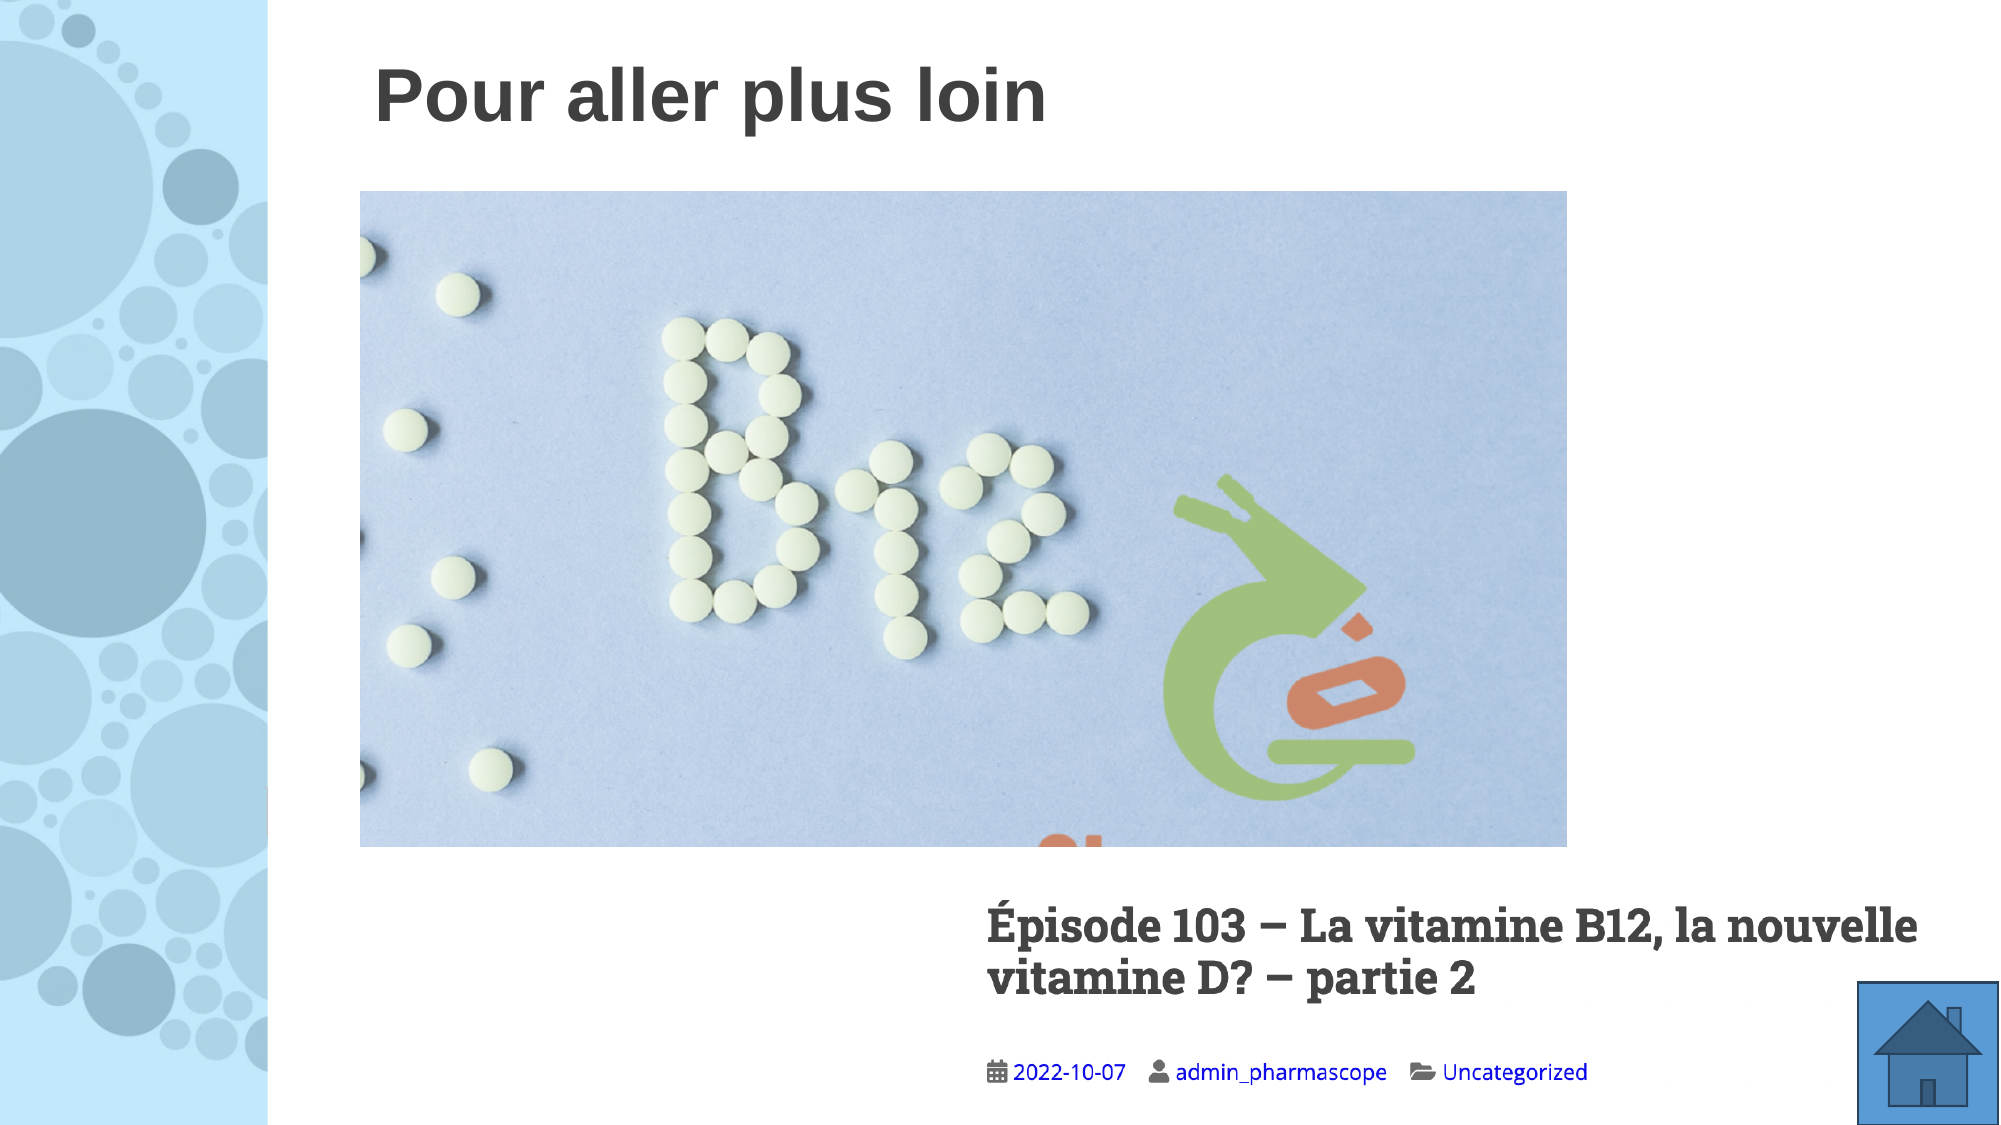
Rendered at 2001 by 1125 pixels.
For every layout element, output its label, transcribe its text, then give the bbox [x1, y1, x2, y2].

title Pour aller plus loin [360, 49, 1929, 217]
picture [0, 0, 268, 1125]
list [359, 191, 1567, 847]
picture [954, 866, 1947, 1108]
text_box [1857, 981, 1999, 1125]
